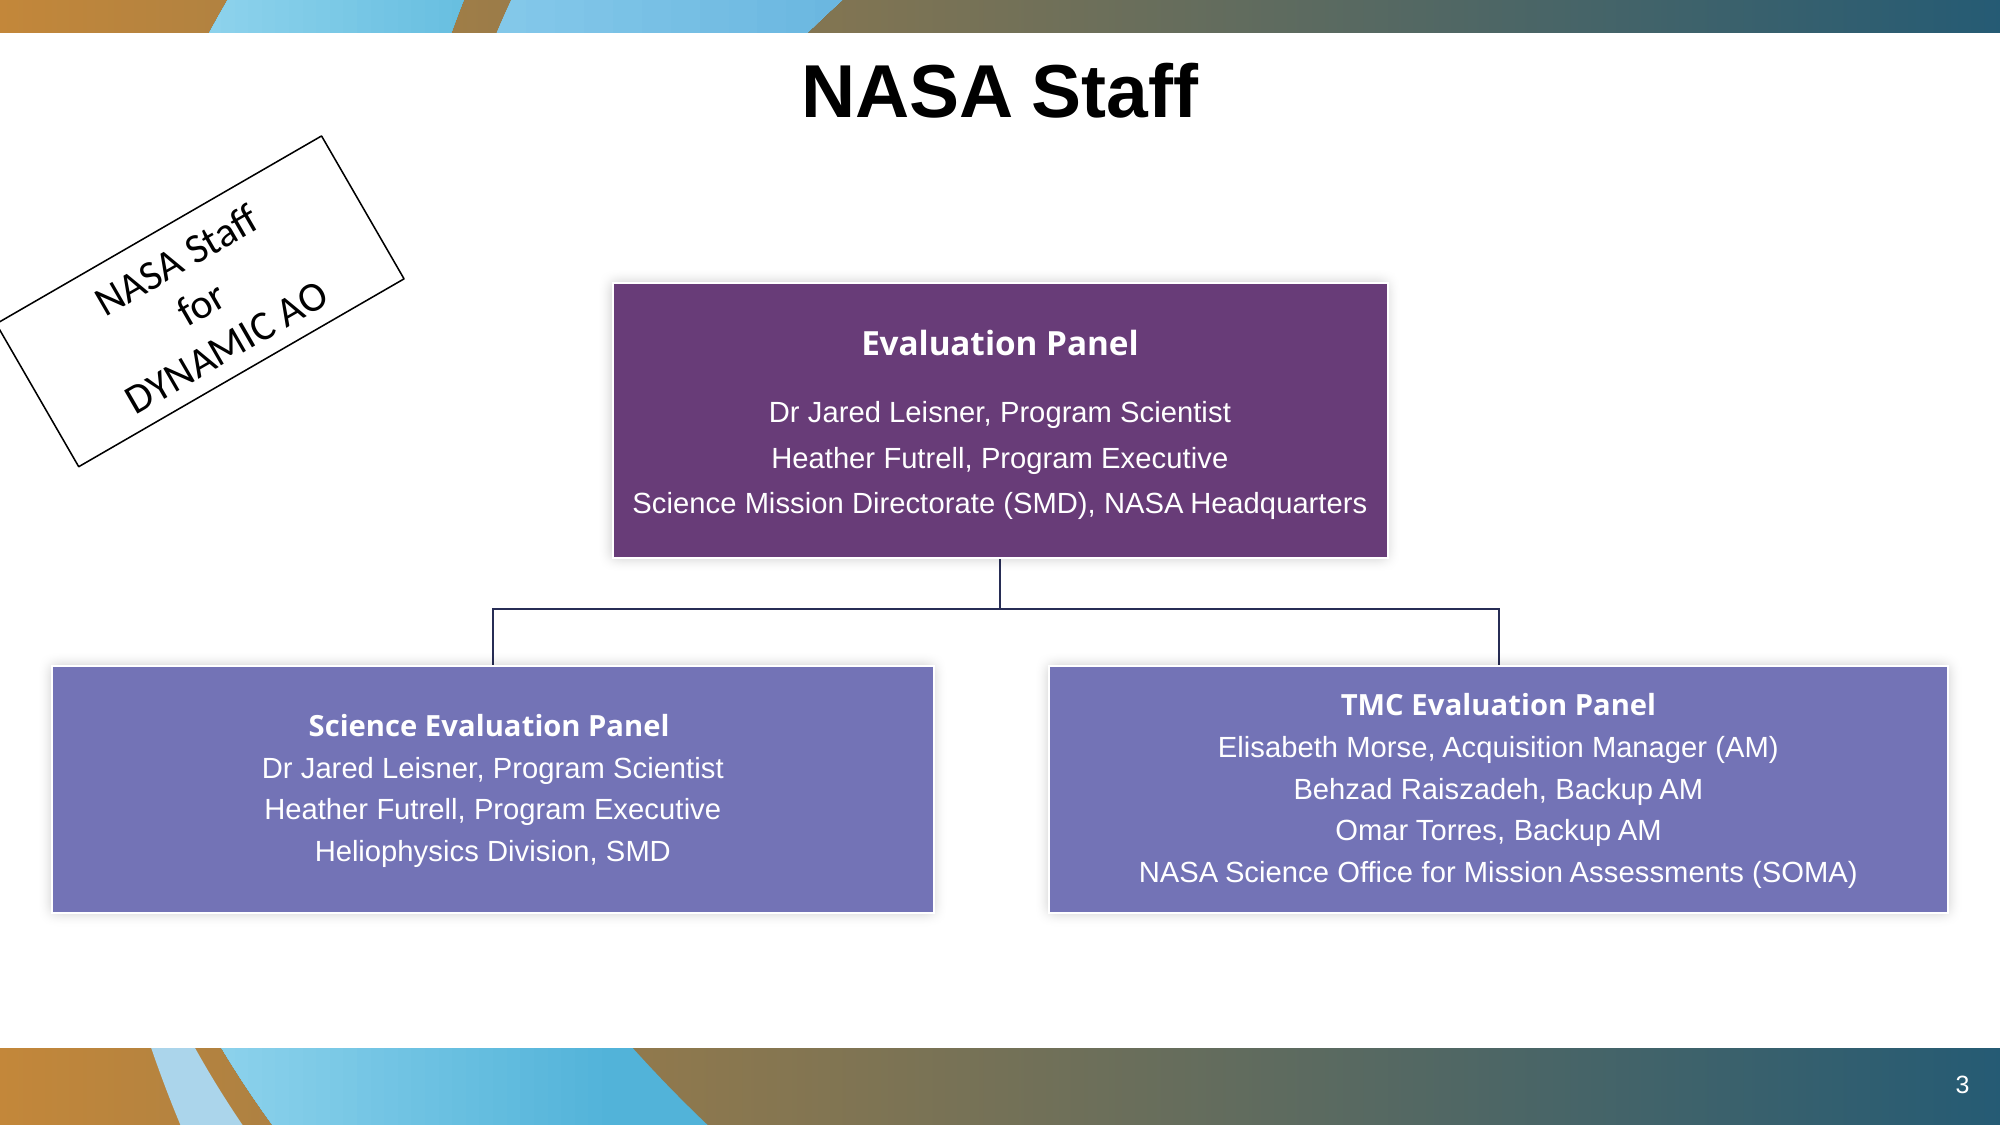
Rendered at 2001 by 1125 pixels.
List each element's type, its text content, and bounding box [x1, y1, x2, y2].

text_box NASA Staff for DYNAMIC AO [0, 295, 45, 409]
text_box NASA Staff for DYNAMIC AO [72, 135, 405, 280]
slide_number ‹#› [1534, 1053, 1985, 1114]
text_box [51, 282, 1949, 914]
text_box NASA Staff [0, 45, 2000, 142]
